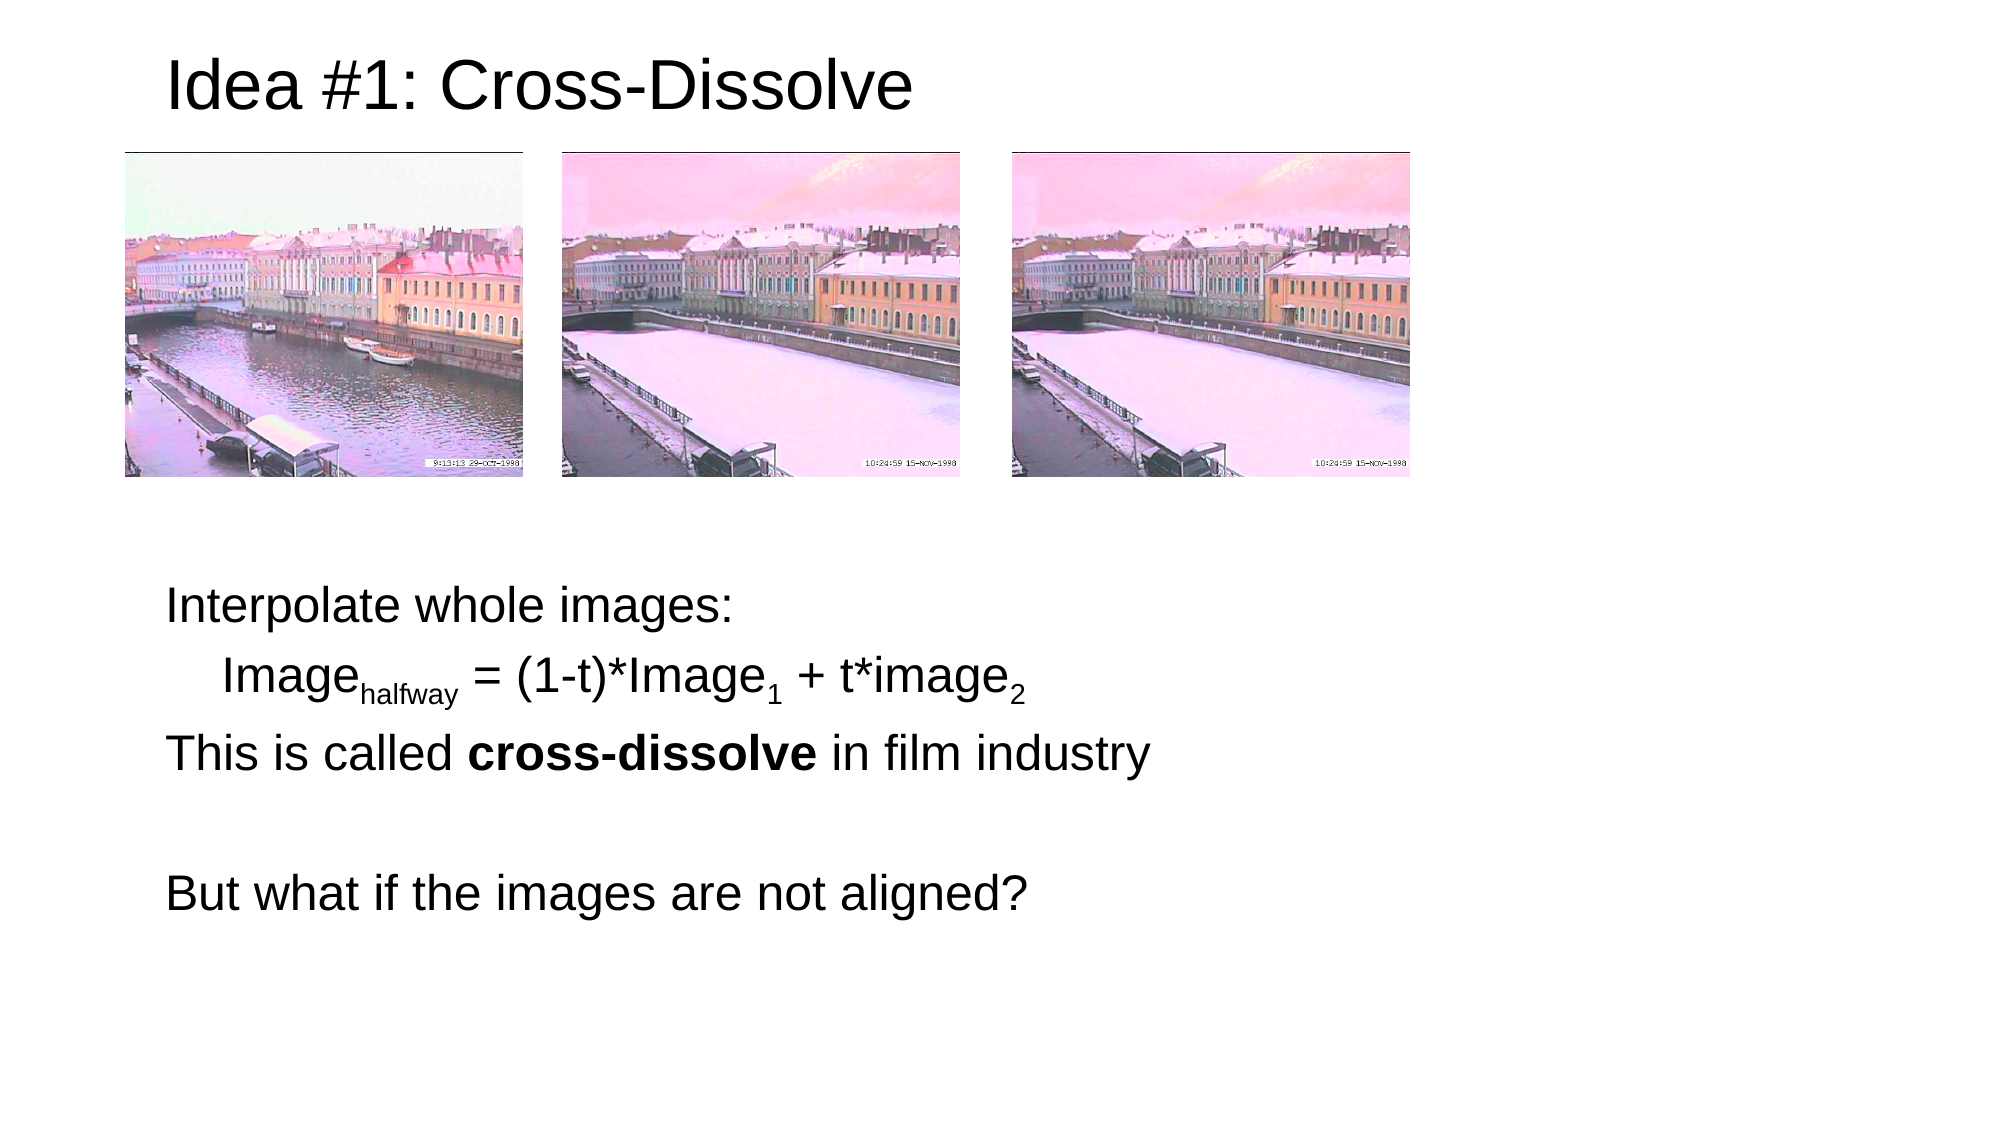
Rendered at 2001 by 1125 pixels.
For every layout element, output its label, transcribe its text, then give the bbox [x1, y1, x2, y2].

title Idea #1: Cross-Dissolve [149, 12, 1851, 151]
picture [124, 151, 523, 478]
picture [1012, 151, 1411, 478]
picture [562, 151, 961, 478]
list Interpolate whole images: Imagehalfway = (1-t)*Image1 + t*image2 This is called cross-dissolve in film industry But what if the images are not aligned? [149, 564, 1426, 1015]
